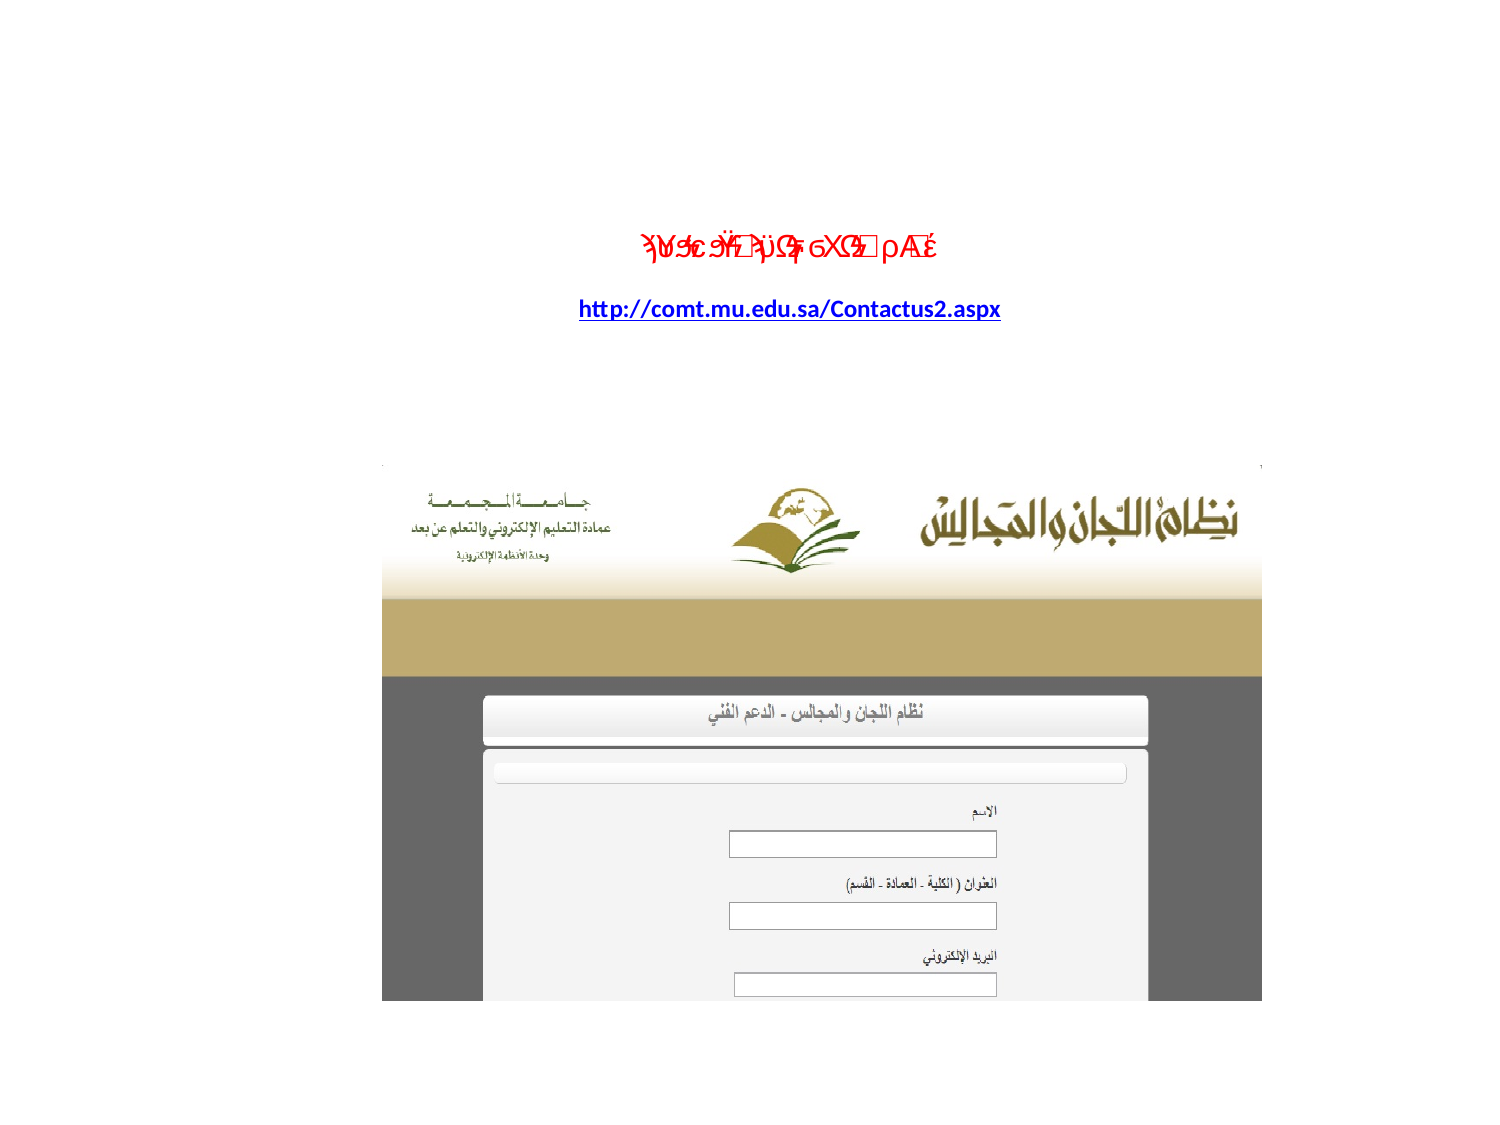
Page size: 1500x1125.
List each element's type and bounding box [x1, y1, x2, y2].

picture [316, 170, 1263, 1027]
